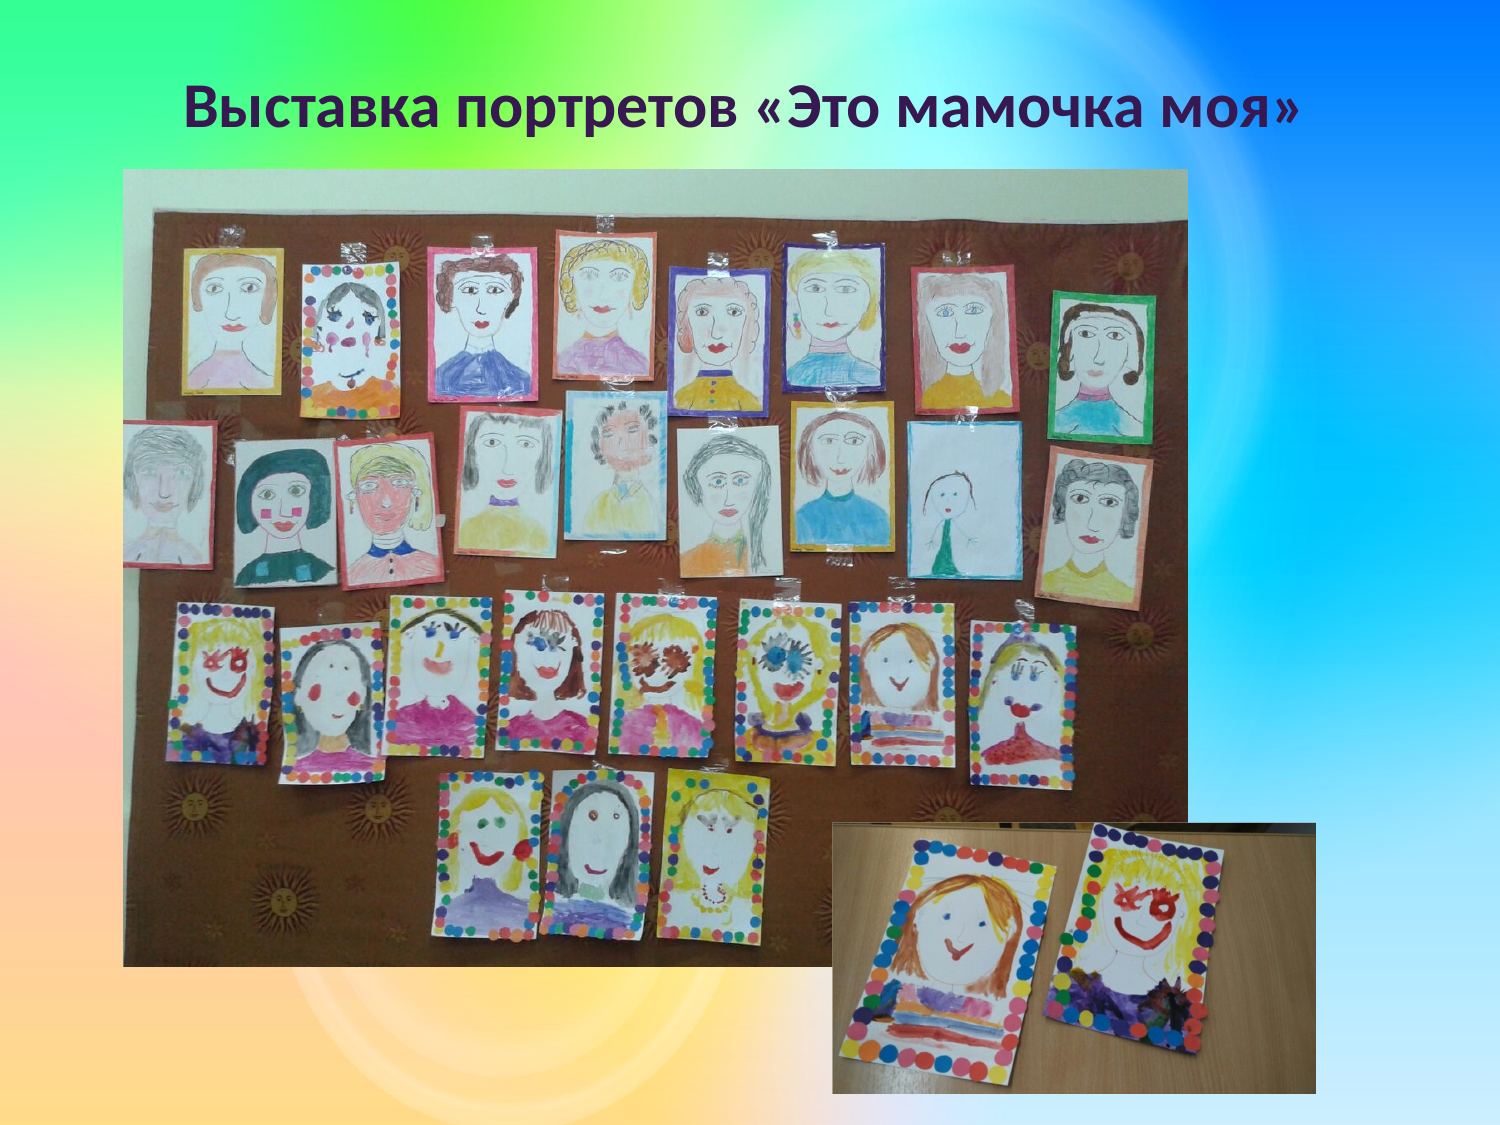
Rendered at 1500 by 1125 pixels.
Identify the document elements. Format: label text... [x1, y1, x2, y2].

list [123, 169, 1188, 968]
title Выставка портретов «Это мамочка моя» [76, 54, 1427, 243]
picture [0, 0, 1500, 1125]
